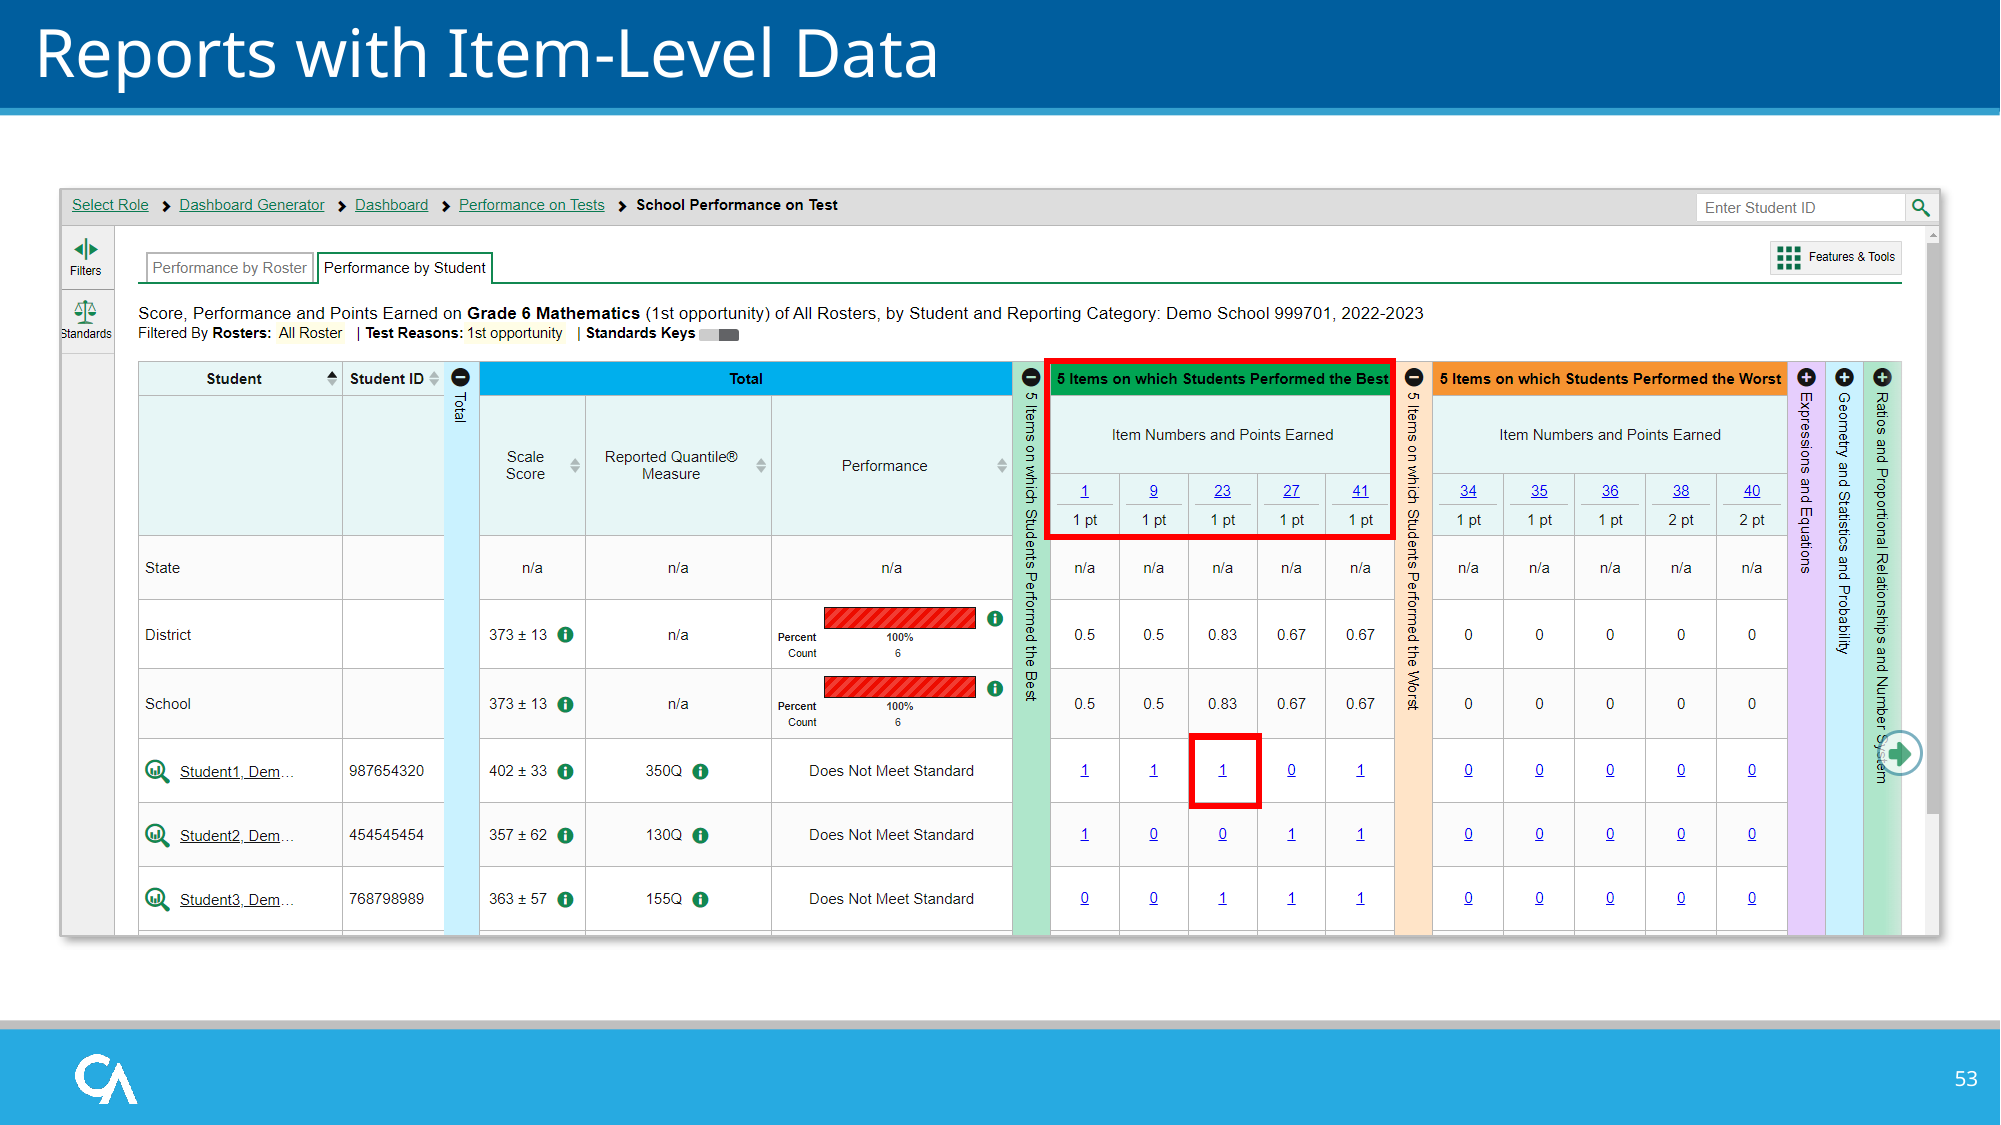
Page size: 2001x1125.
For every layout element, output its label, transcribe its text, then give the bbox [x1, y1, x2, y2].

slide_number 53 [1877, 1057, 1993, 1103]
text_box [61, 190, 1939, 935]
picture [75, 1054, 138, 1104]
title Reports with Item-Level Data [34, 5, 1842, 91]
